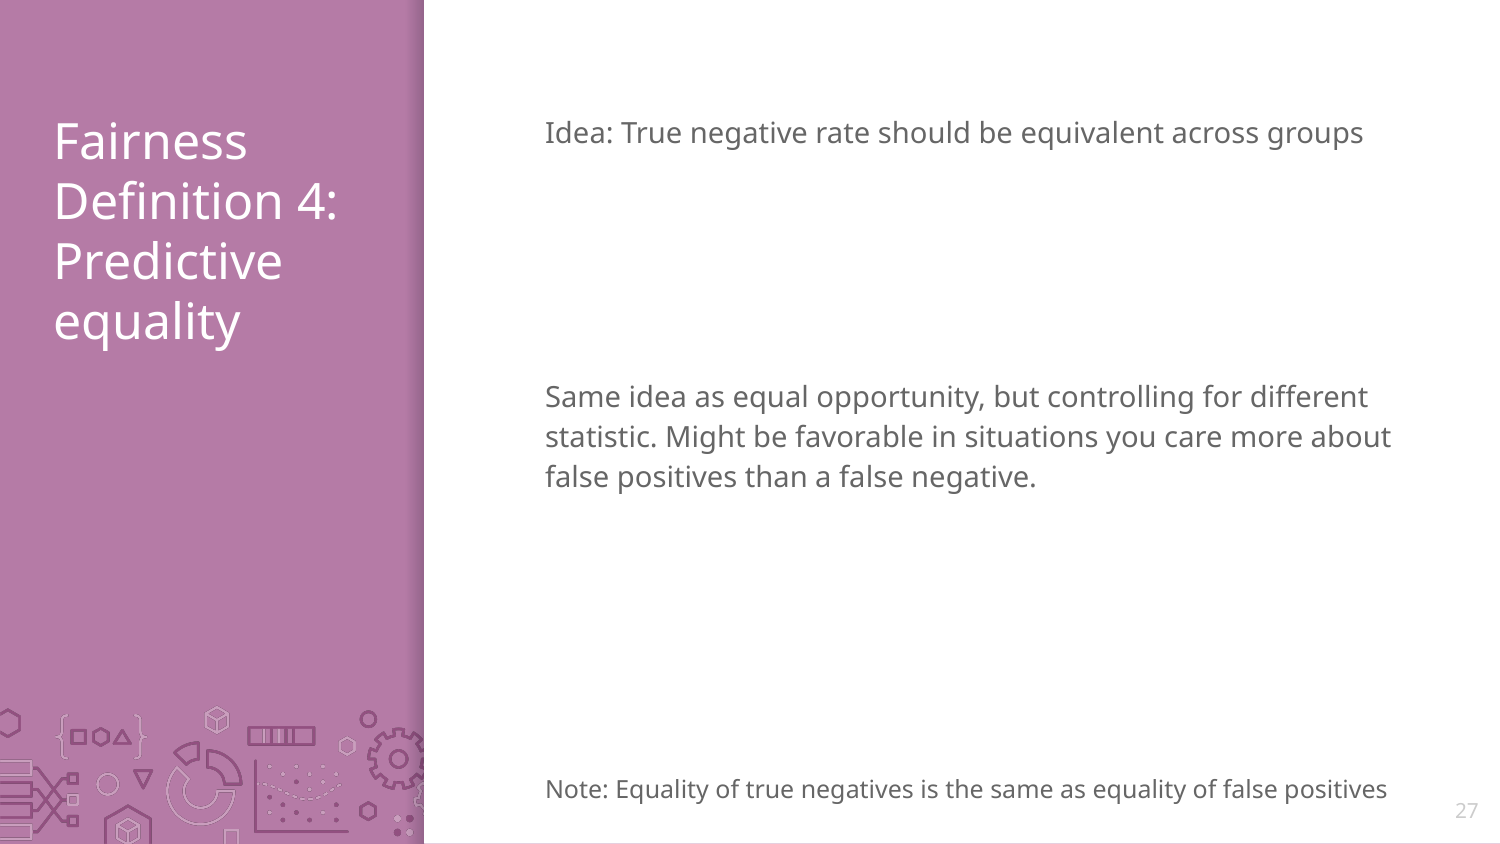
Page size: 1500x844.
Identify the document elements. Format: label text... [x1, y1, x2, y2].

picture [0, 701, 424, 844]
slide_number 27 [1403, 779, 1494, 844]
title Fairness Definition 4: Predictive equality [38, 94, 375, 748]
